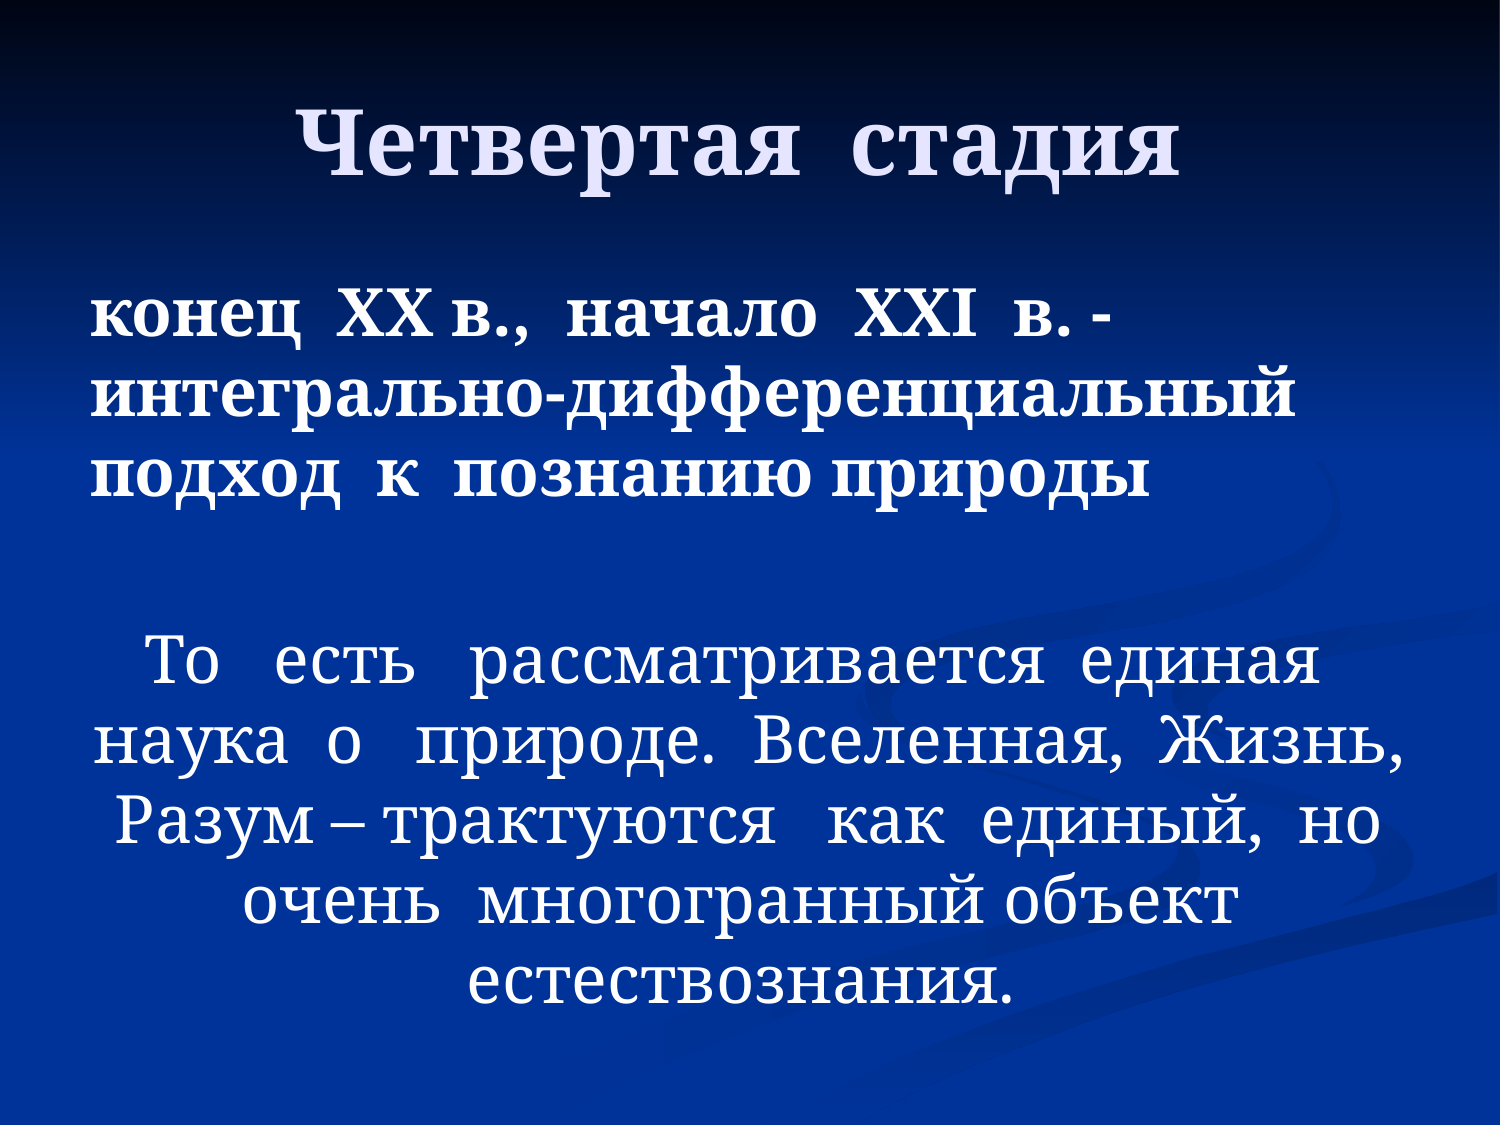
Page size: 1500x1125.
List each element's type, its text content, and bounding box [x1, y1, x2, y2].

list конец XX в., начало XXI в. - интегрально-дифференциальный подход к познанию природы То есть рассматривается единая наука о природе. Вселенная, Жизнь, Разум – трактуются как единый, но очень многогранный объект естествознания. [75, 262, 1425, 1005]
title Четвертая стадия [75, 45, 1425, 233]
